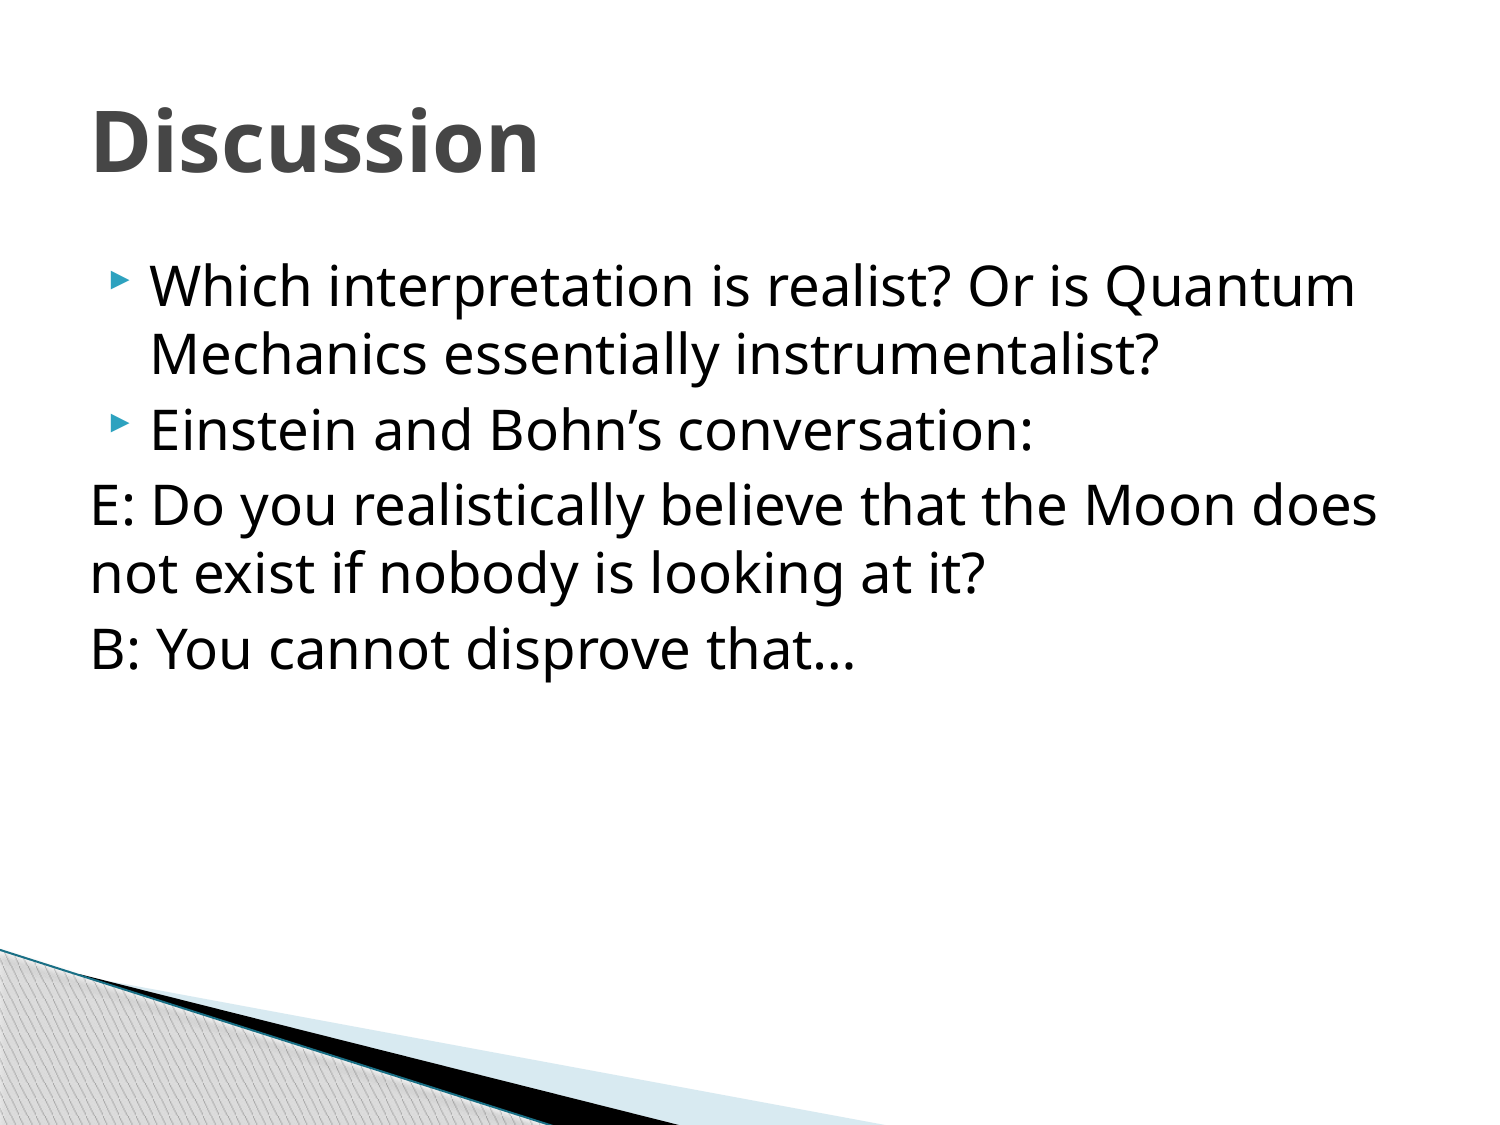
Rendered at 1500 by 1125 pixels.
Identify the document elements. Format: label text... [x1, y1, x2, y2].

title Discussion [75, 45, 1425, 233]
list Which interpretation is realist? Or is Quantum Mechanics essentially instrumentalist? Einstein and Bohn’s conversation: E: Do you realistically believe that the Moon does not exist if nobody is looking at it? B: You cannot disprove that… [75, 243, 1425, 986]
